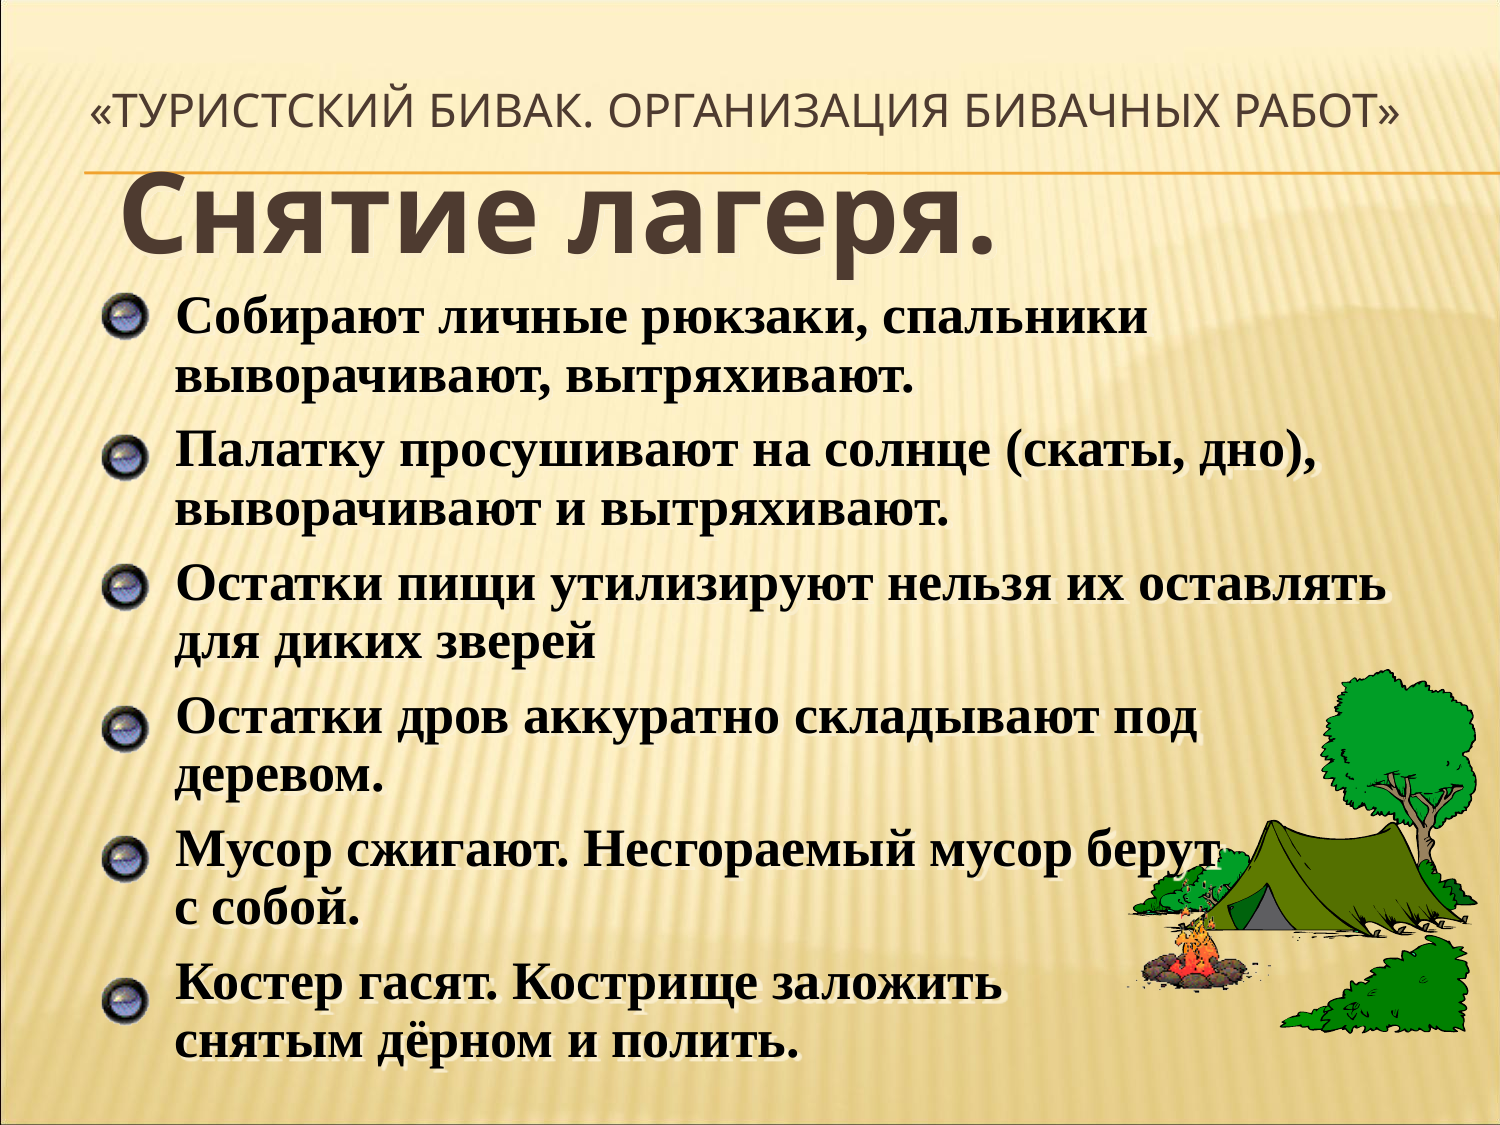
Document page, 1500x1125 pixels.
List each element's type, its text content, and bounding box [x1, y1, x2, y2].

list Снятие лагеря. [100, 148, 1424, 303]
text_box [1115, 668, 1478, 1035]
picture [0, 0, 1500, 1125]
title «Туристский бивак. Организация бивачных работ» [75, 45, 1425, 173]
text_box Собирают личные рюкзаки, спальники выворачивают, вытряхивают. Палатку просушивают на солнце (скаты, дно), выворачивают и вытряхивают. Остатки пищи утилизируют нельзя их оставлять для диких зверей Остатки дров аккуратно складывают под деревом. Мусор сжигают. Несгораемый мусор берут с собой. Костер гасят. Кострище заложить снятым дёрном и полить. [159, 279, 1412, 1024]
